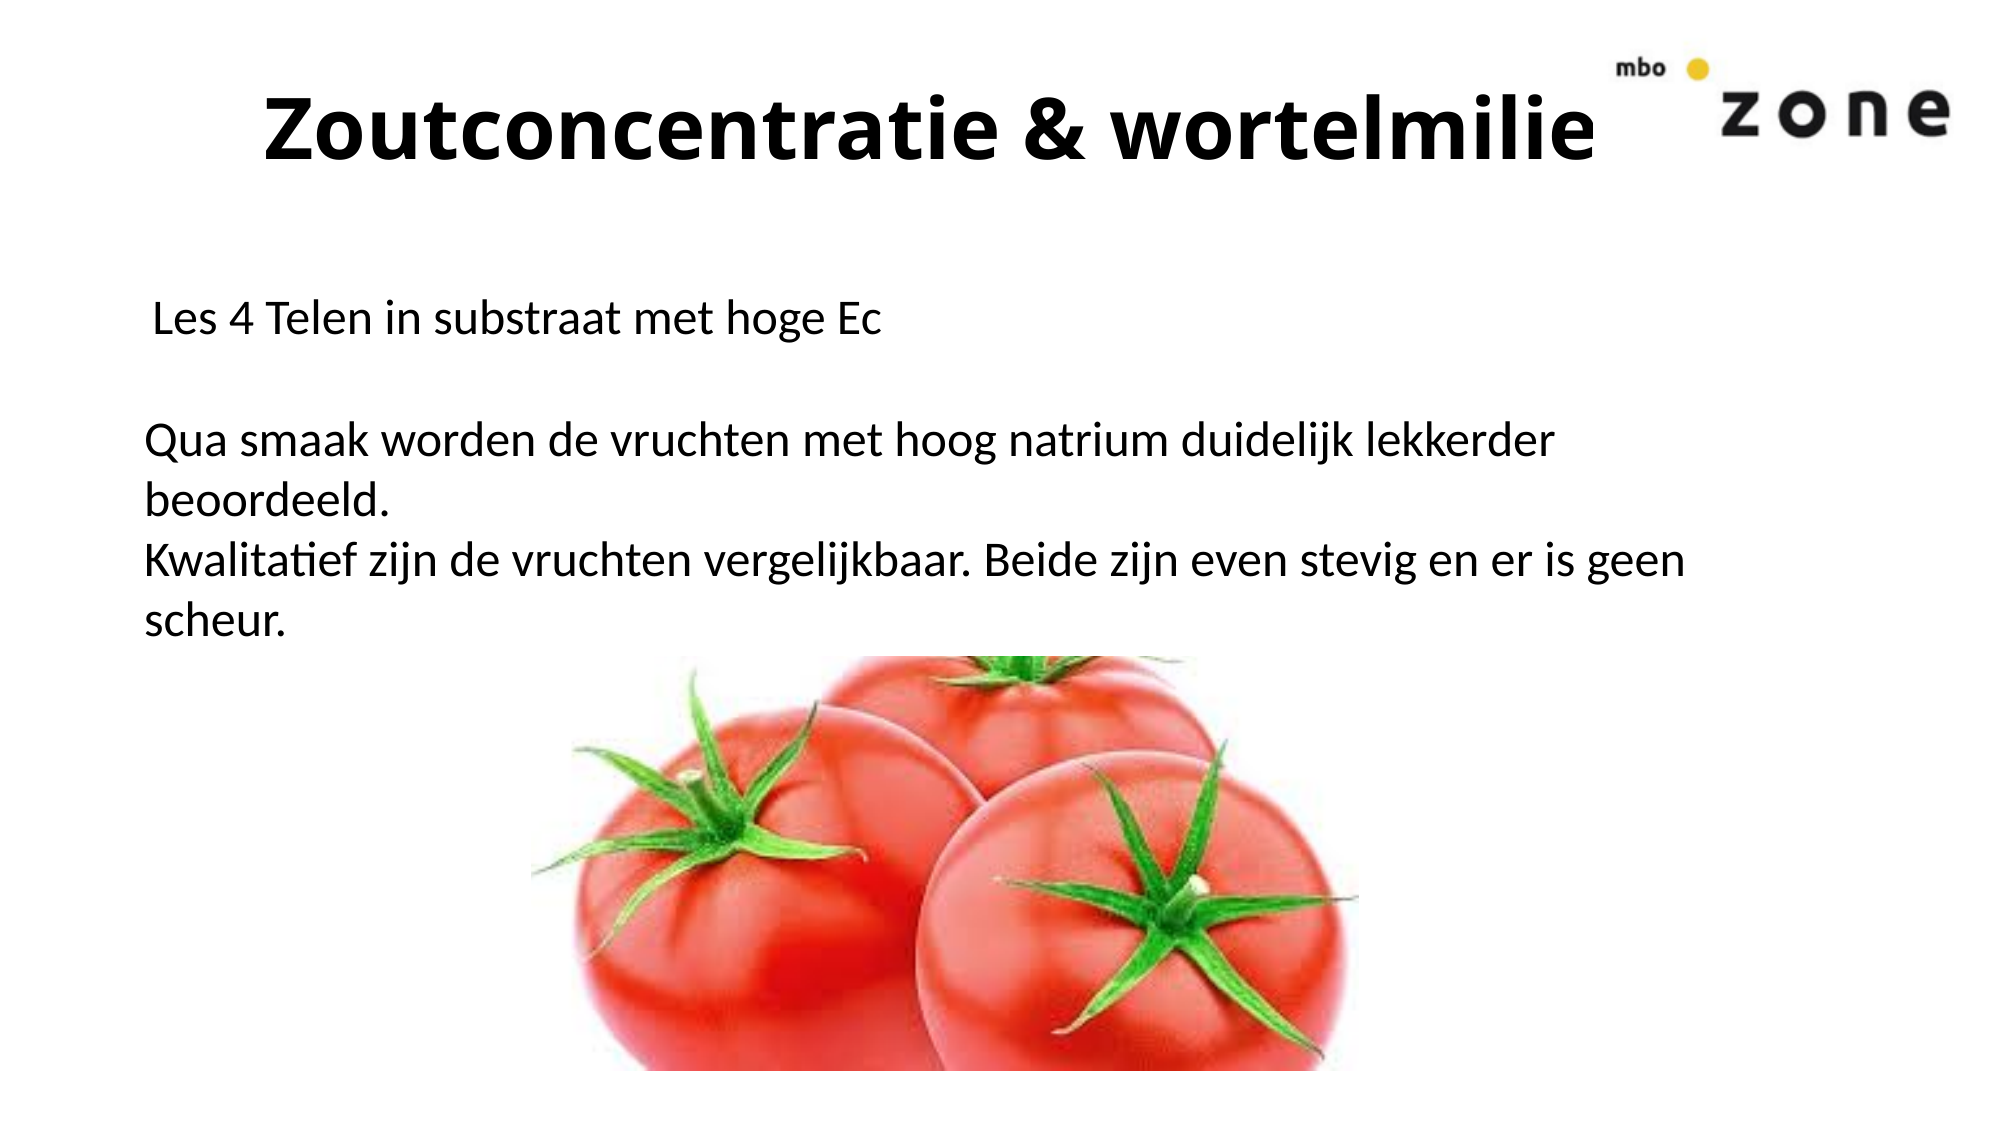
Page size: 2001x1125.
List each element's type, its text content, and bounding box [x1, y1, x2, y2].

title [137, 59, 1863, 263]
text_box Qua smaak worden de vruchten met hoog natrium duidelijk lekkerder beoordeeld. Kwalitatief zijn de vruchten vergelijkbaar. Beide zijn even stevig en er is geen scheur. [129, 399, 1761, 654]
list [137, 263, 1863, 978]
text_box Zoutconcentratie & wortelmilieu [245, 38, 1675, 226]
picture [1593, 0, 1979, 178]
picture [531, 656, 1359, 1071]
